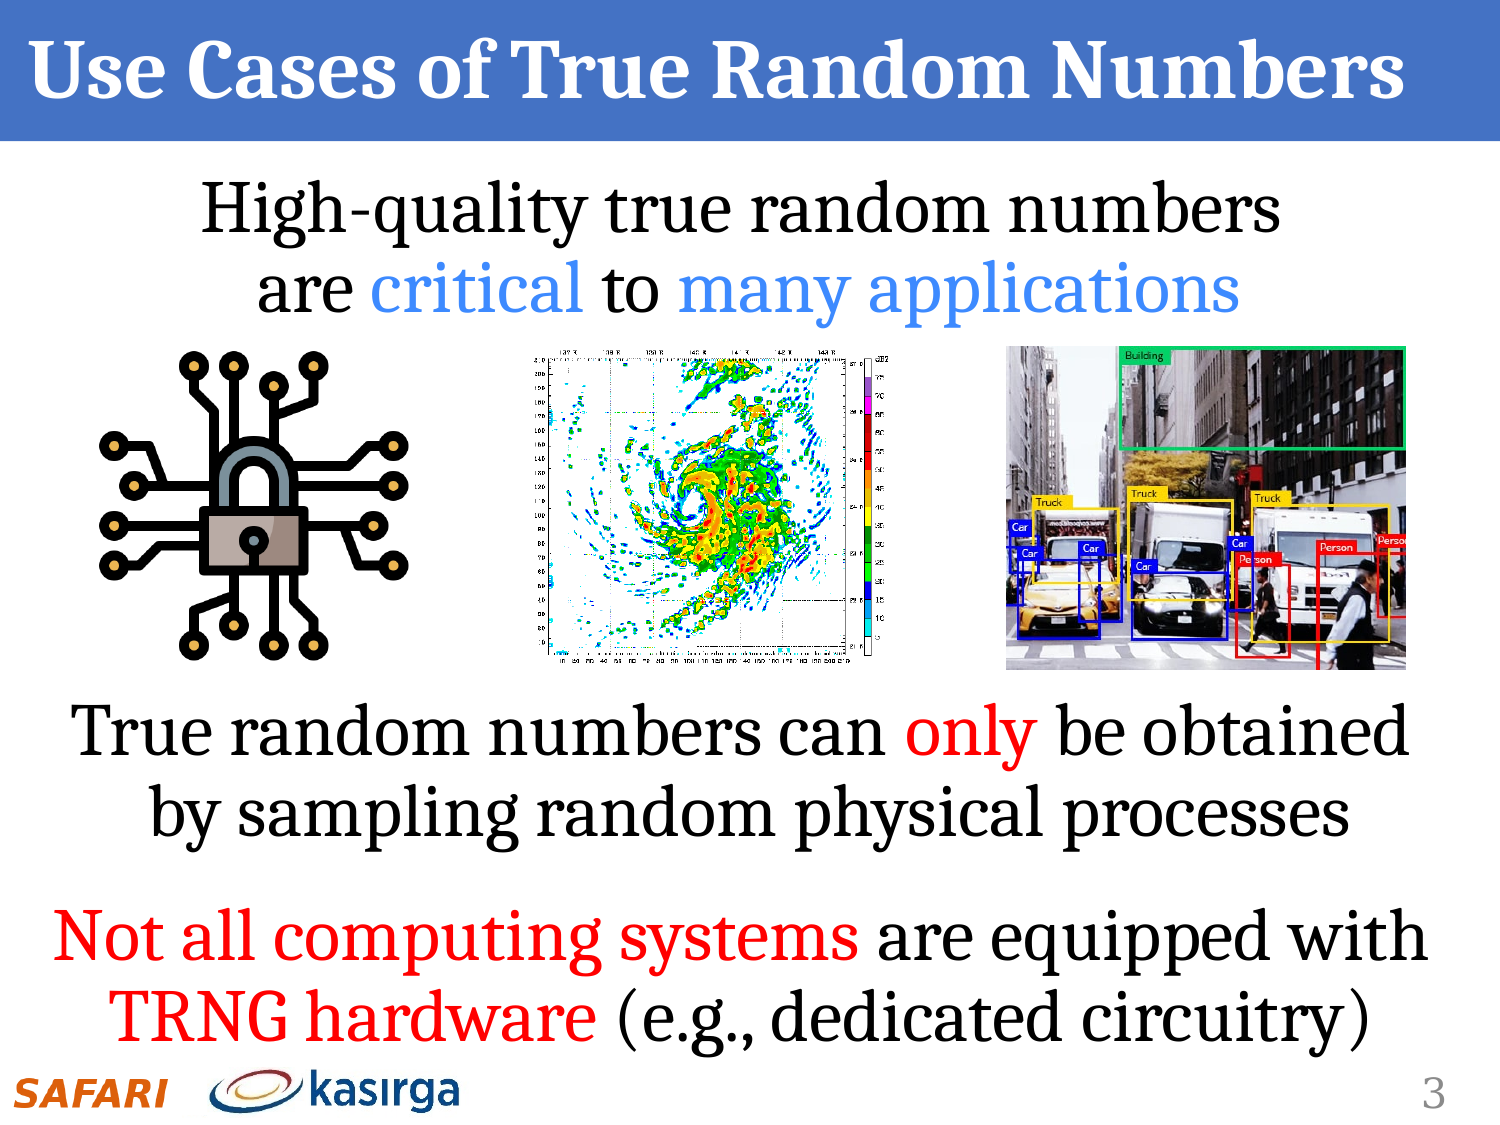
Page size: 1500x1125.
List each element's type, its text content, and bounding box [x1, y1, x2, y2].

picture [12, 1070, 173, 1117]
picture [1006, 346, 1406, 670]
list High-quality true random numbers are critical to many applications True random numbers can only be obtained by sampling random physical processes Not all computing systems are equipped with TRNG hardware (e.g., dedicated circuitry) [12, 159, 1487, 1052]
title Use Cases of True Random Numbers [12, 1, 1487, 127]
picture [182, 1057, 490, 1121]
picture [94, 346, 413, 665]
picture [531, 346, 888, 665]
